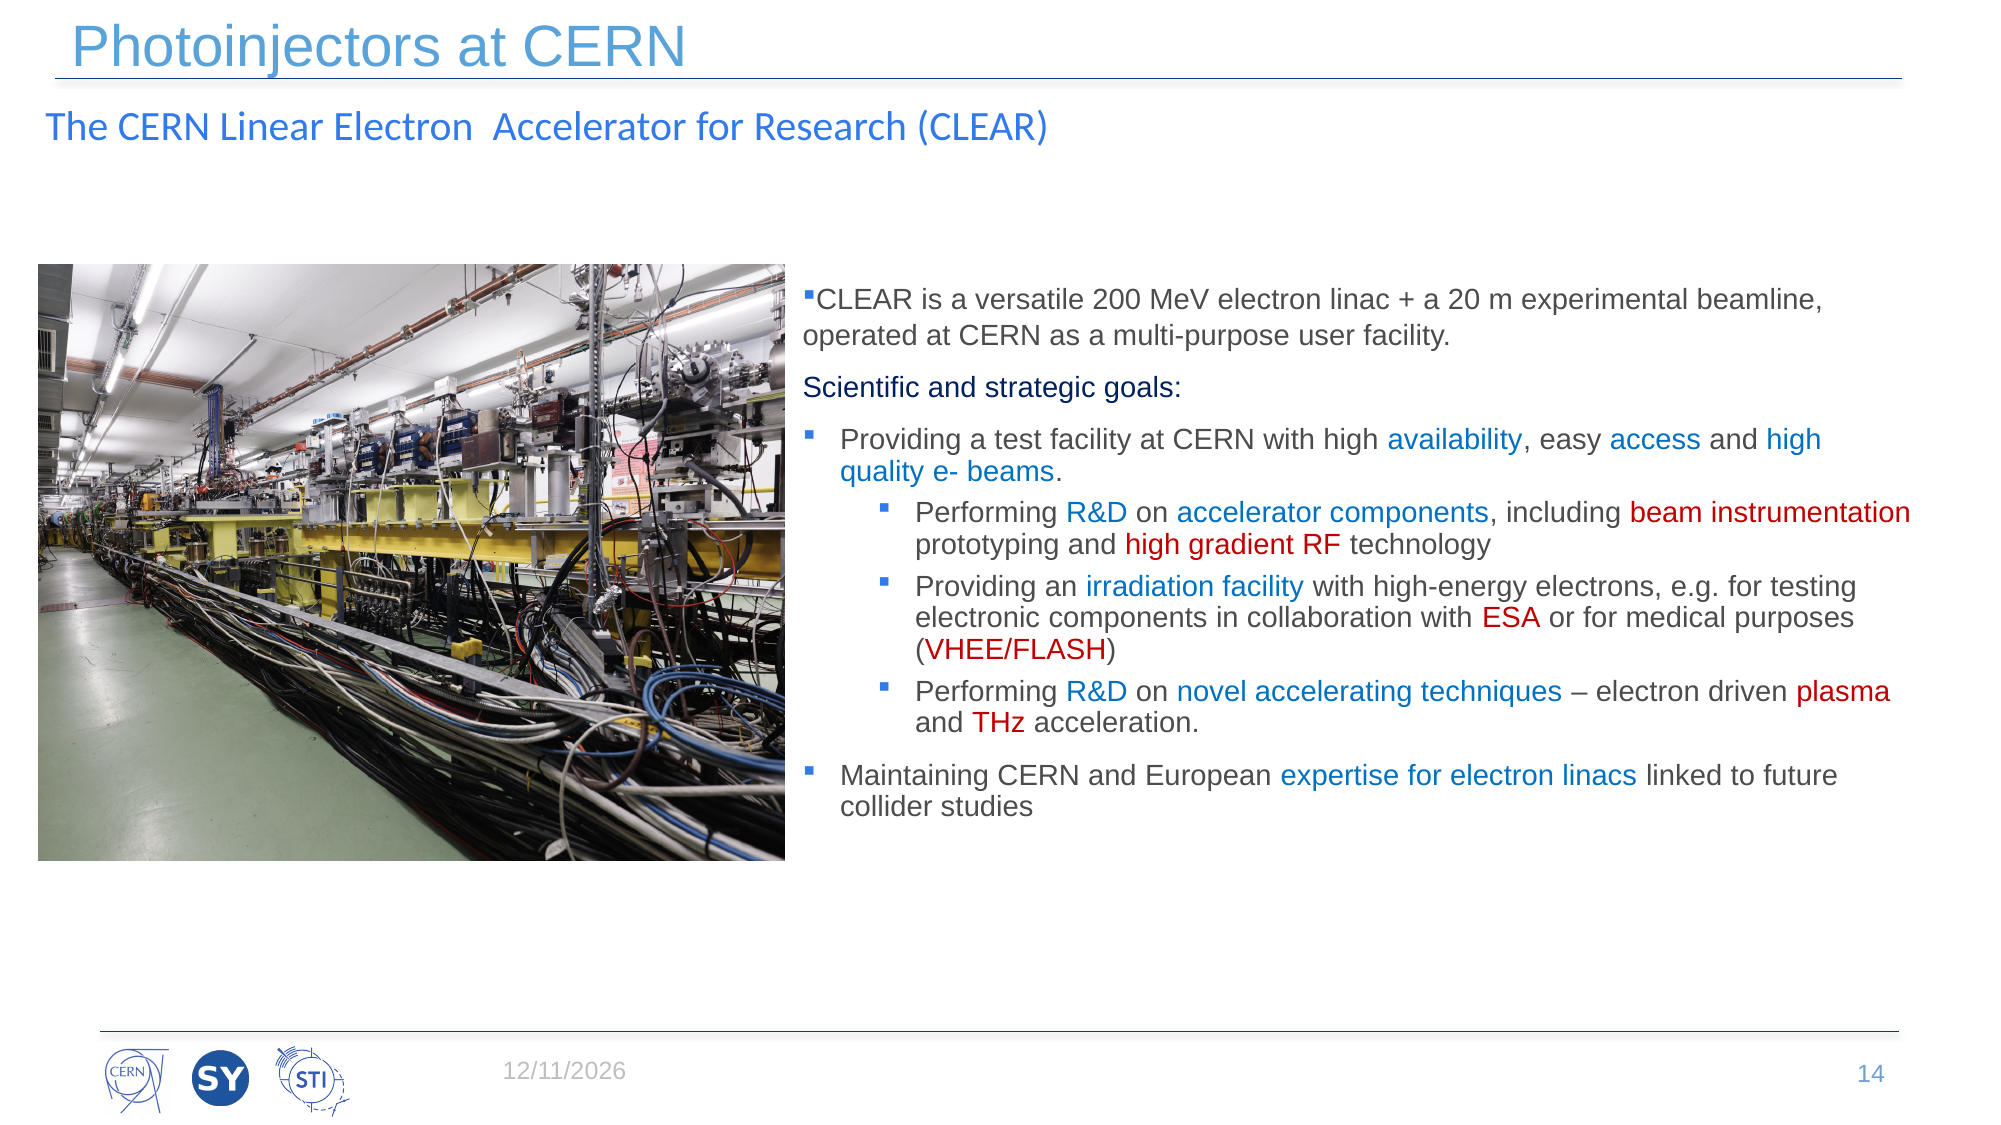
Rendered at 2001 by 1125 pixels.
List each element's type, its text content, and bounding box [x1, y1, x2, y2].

slide_number 14 [1740, 1042, 1900, 1103]
text_box CLEAR is a versatile 200 MeV electron linac + a 20 m experimental beamline, operated at CERN as a multi-purpose user facility. Scientific and strategic goals: Providing a test facility at CERN with high availability, easy access and high quality e- beams. Performing R&D on accelerator components, including beam instrumentation prototyping and high gradient RF technology Providing an irradiation facility with high-energy electrons, e.g. for testing electronic components in collaboration with ESA or for medical purposes (VHEE/FLASH) Performing R&D on novel accelerating techniques – electron driven plasma and THz acceleration. Maintaining CERN and European expertise for electron linacs linked to future collider studies [788, 273, 1929, 842]
picture [192, 1050, 249, 1106]
picture [102, 1046, 172, 1116]
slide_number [487, 1039, 788, 1100]
picture [275, 1046, 350, 1117]
title Photoinjectors at CERN [47, 5, 1811, 81]
picture [38, 263, 785, 861]
text_box The CERN Linear Electron Accelerator for Research (CLEAR) [37, 79, 1608, 169]
